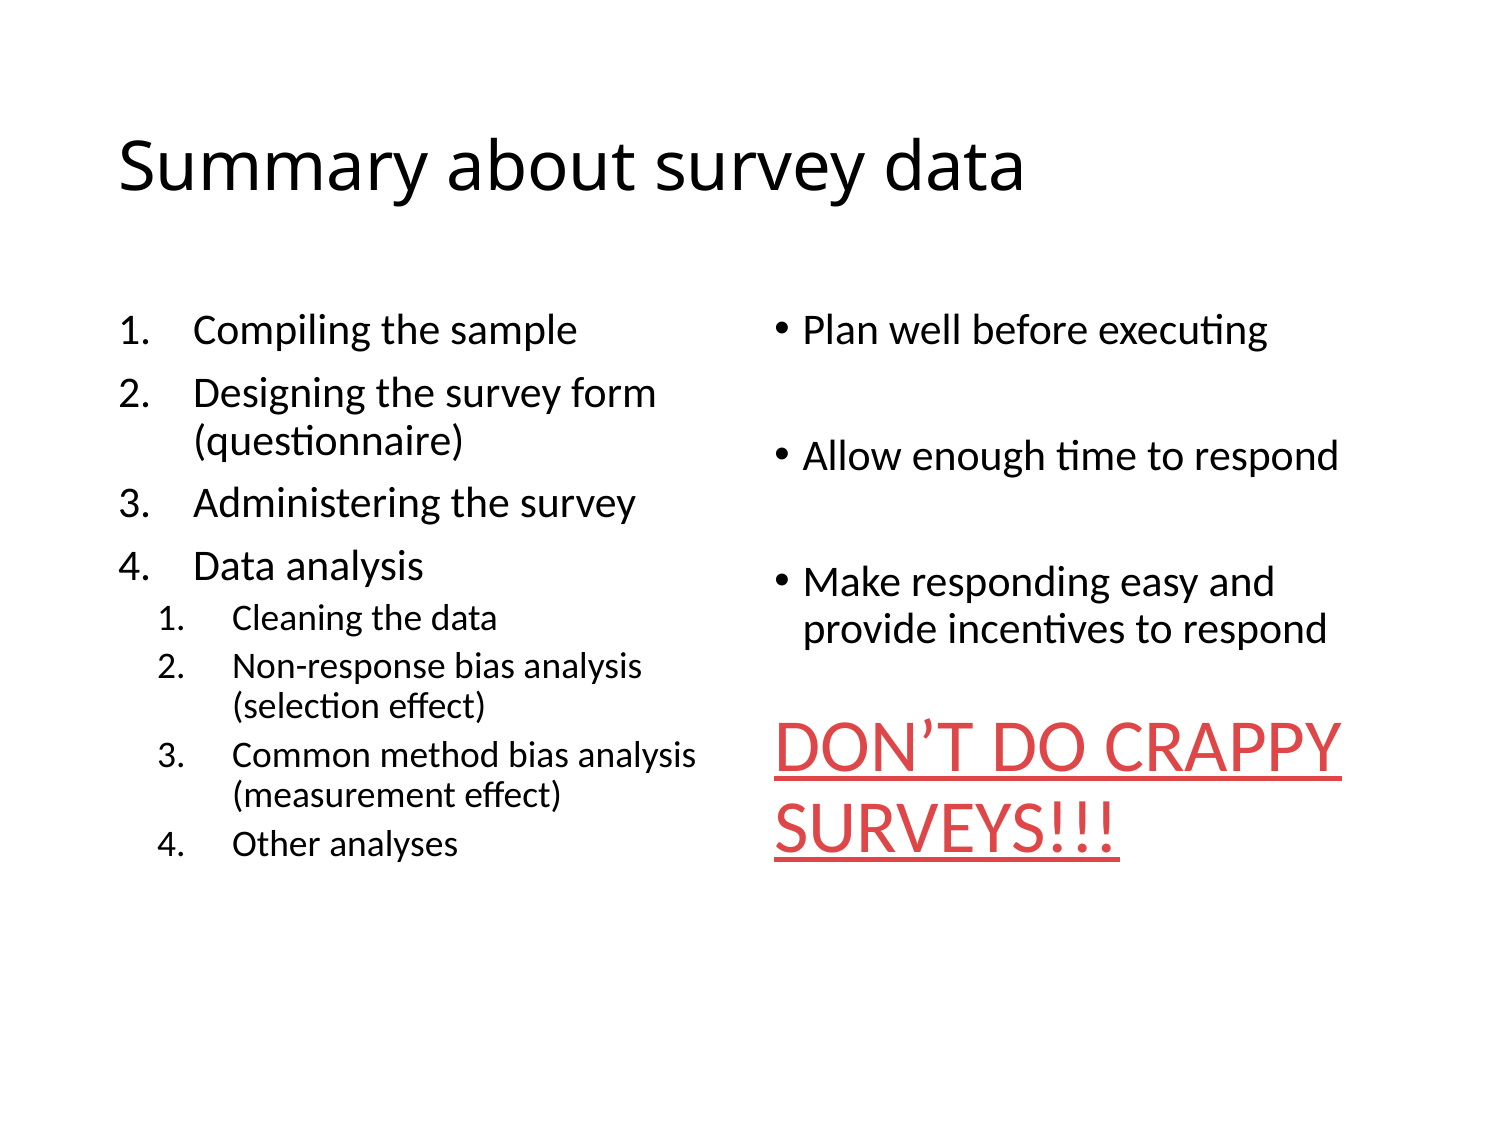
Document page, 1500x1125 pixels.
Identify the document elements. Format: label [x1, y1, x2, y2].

list [759, 299, 1397, 1014]
list [103, 299, 741, 1014]
title [103, 59, 1397, 278]
